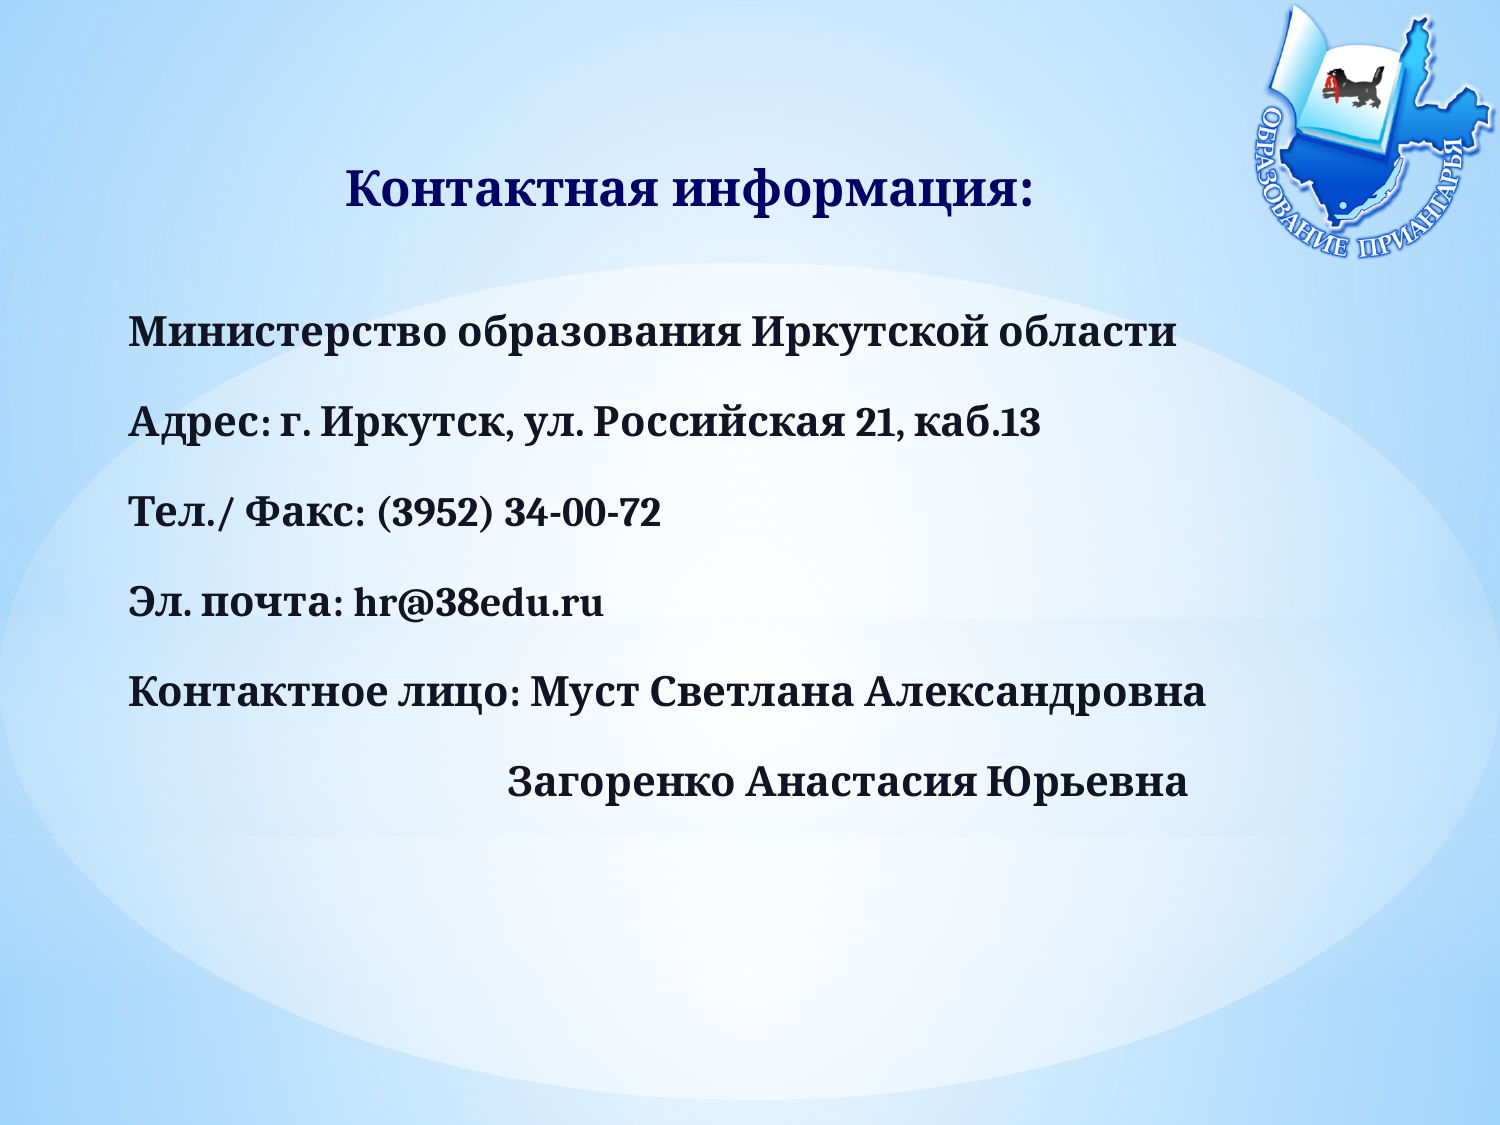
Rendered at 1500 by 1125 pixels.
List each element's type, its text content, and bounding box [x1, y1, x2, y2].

text_box Министерство образования Иркутской области Адрес: г. Иркутск, ул. Российская 21, каб.13 Тел./ Факс: (3952) 34-00-72 Эл. почта: hr@38edu.ru Контактное лицо: Муст Светлана Александровна Загоренко Анастасия Юрьевна [112, 302, 1412, 813]
text_box Контактная информация: [330, 148, 1049, 227]
picture [1251, 0, 1500, 263]
